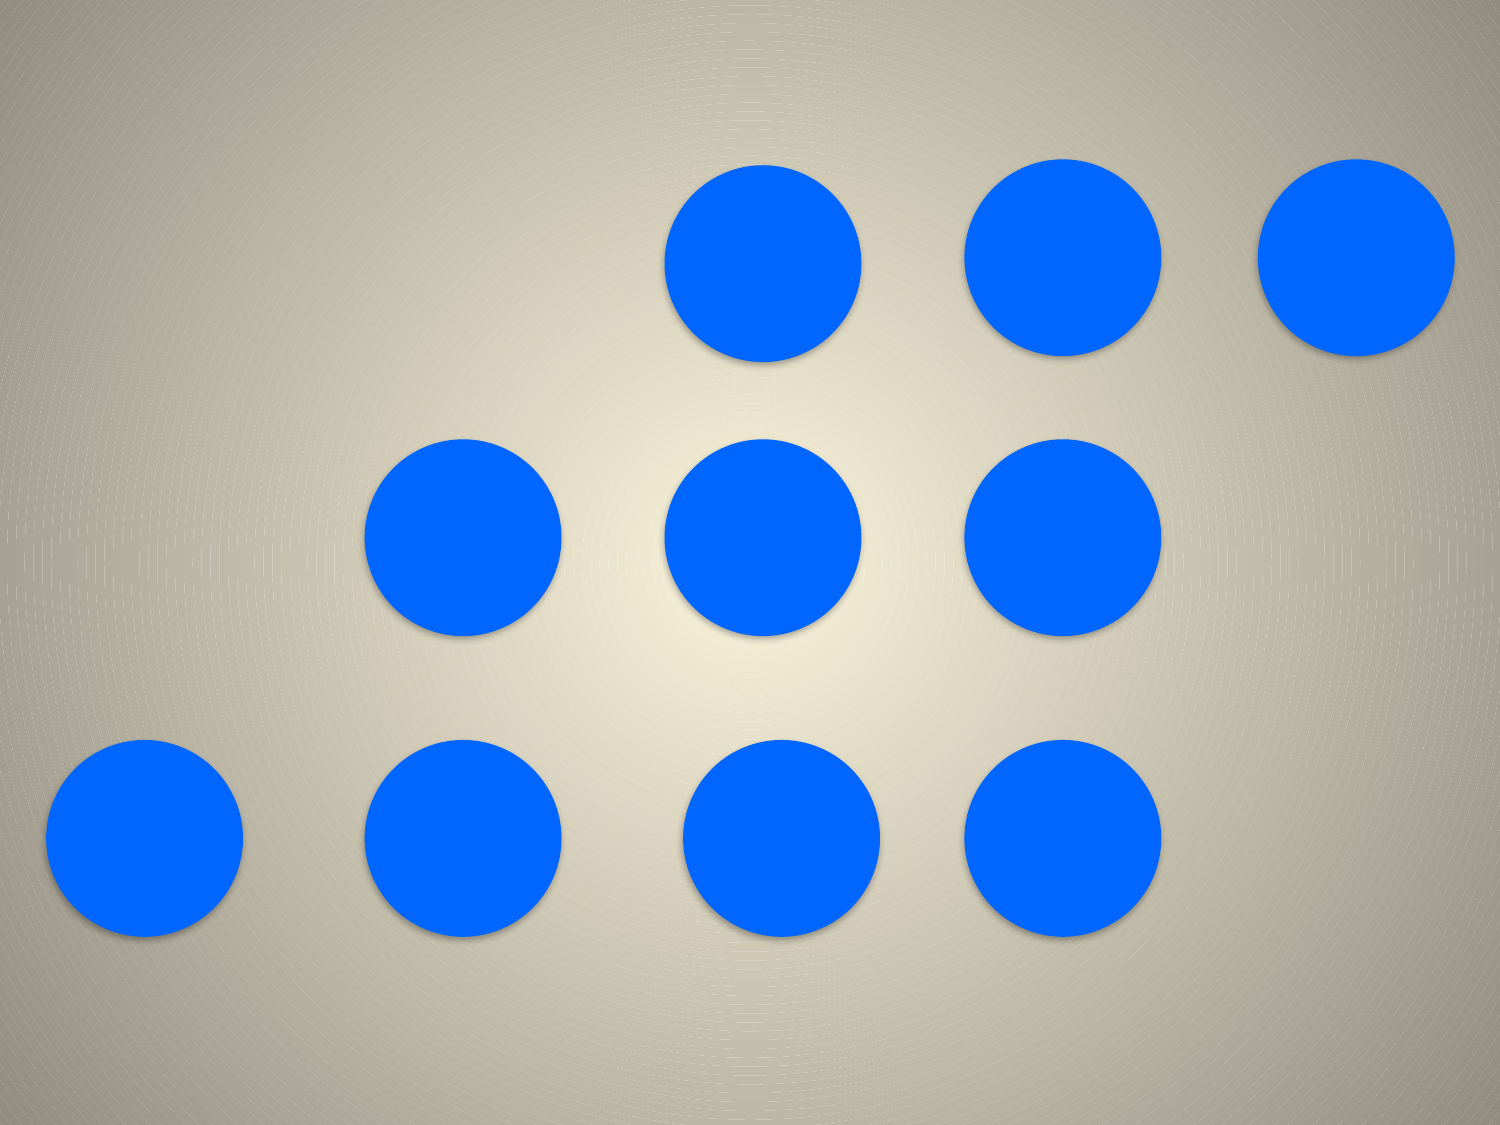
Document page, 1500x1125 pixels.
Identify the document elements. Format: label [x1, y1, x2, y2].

text_box [45, 159, 1455, 937]
